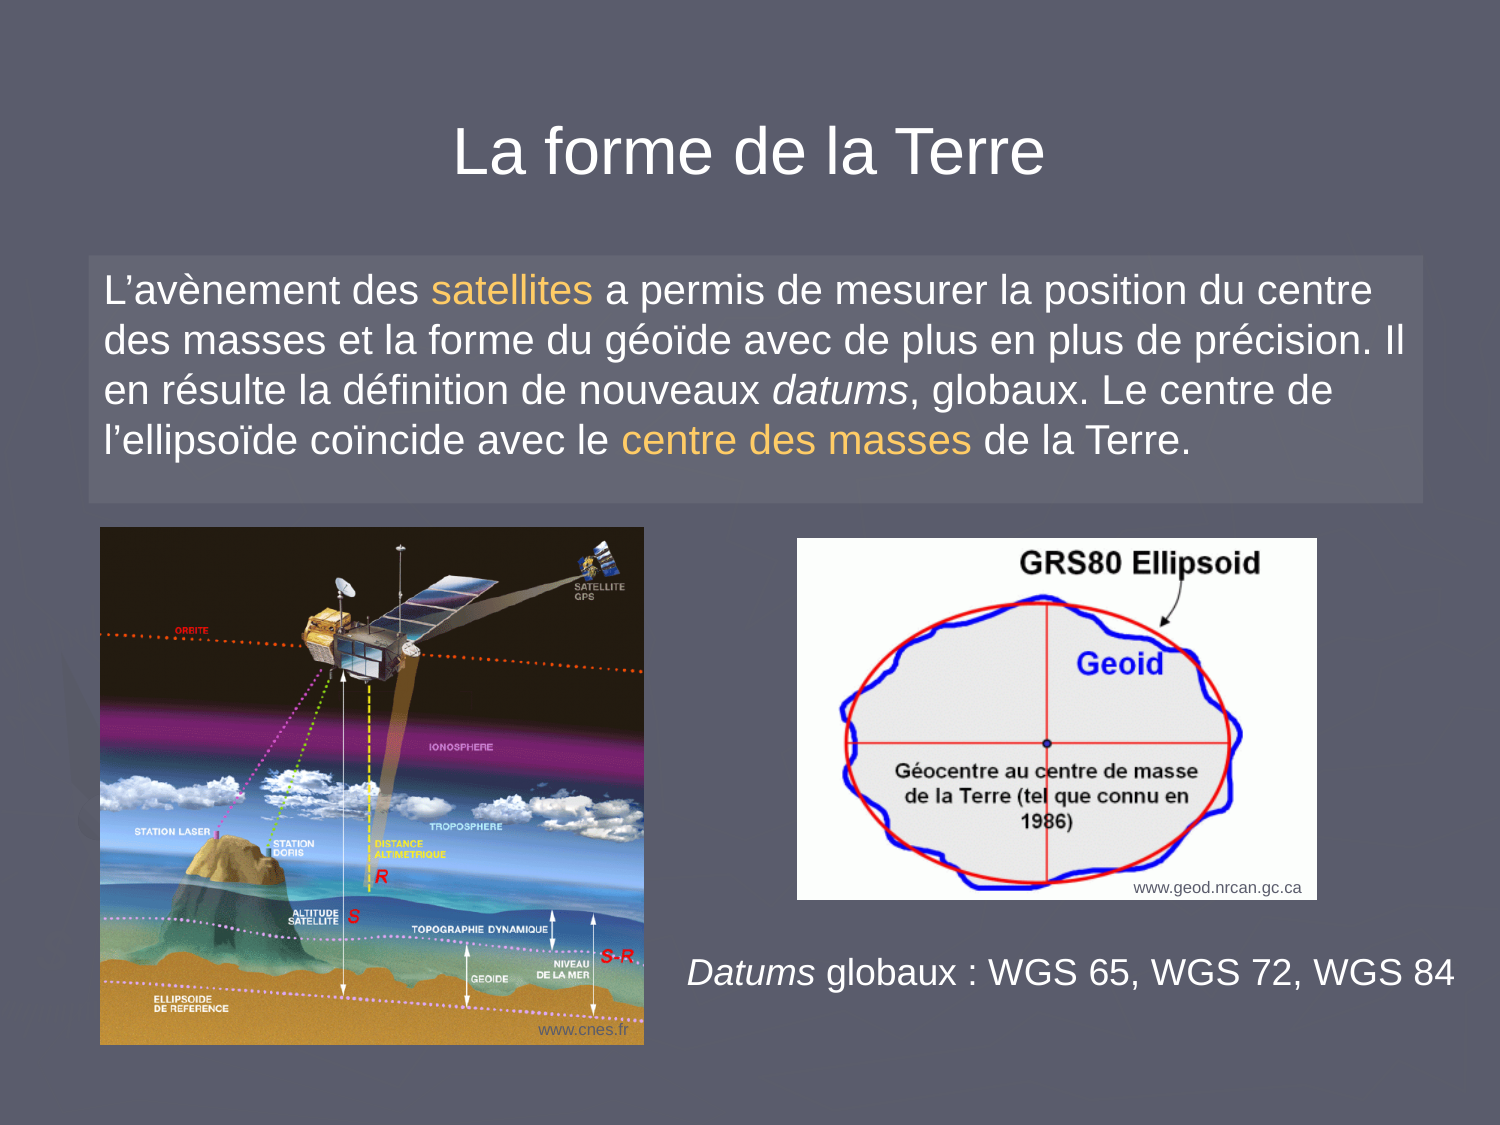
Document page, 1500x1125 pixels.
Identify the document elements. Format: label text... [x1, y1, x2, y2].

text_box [100, 526, 644, 1047]
text_box Datums globaux : WGS 65, WGS 72, WGS 84 [655, 940, 1471, 1001]
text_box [796, 538, 1318, 906]
title La forme de la Terre [0, 87, 1500, 209]
list L’avènement des satellites a permis de mesurer la position du centre des masses et la forme du géoïde avec de plus en plus de précision. Il en résulte la définition de nouveaux datums, globaux. Le centre de l’ellipsoïde coïncide avec le centre des masses de la Terre. [88, 255, 1424, 504]
